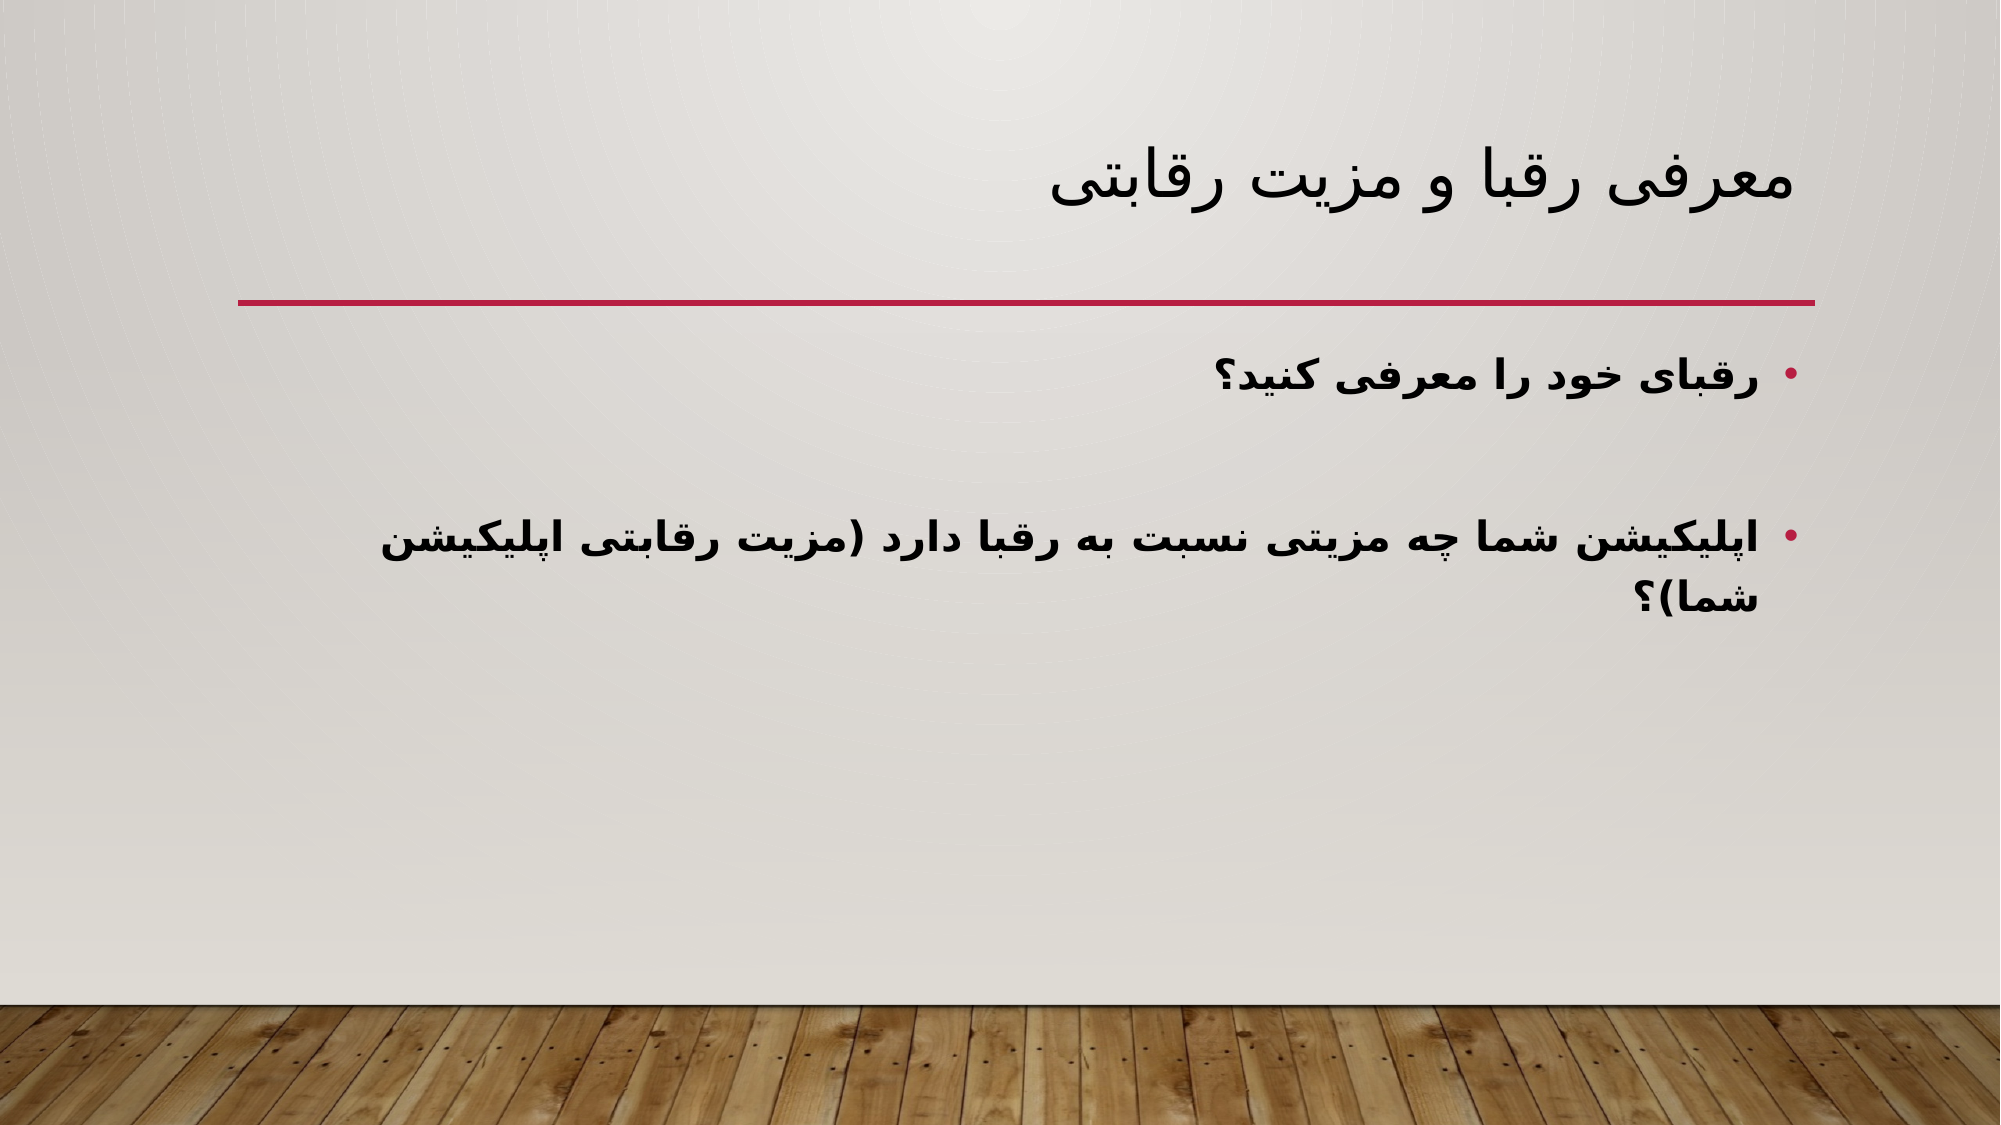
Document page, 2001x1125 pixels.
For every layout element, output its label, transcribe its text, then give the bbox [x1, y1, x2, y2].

picture [0, 1005, 2000, 1125]
list رقبای خود را معرفی کنید؟ اپلیکیشن شما چه مزیتی نسبت به رقبا دارد (مزیت رقابتی اپلیکیشن شما)؟ [238, 330, 1814, 897]
title معرفی رقبا و مزیت رقابتی [238, 131, 1814, 305]
